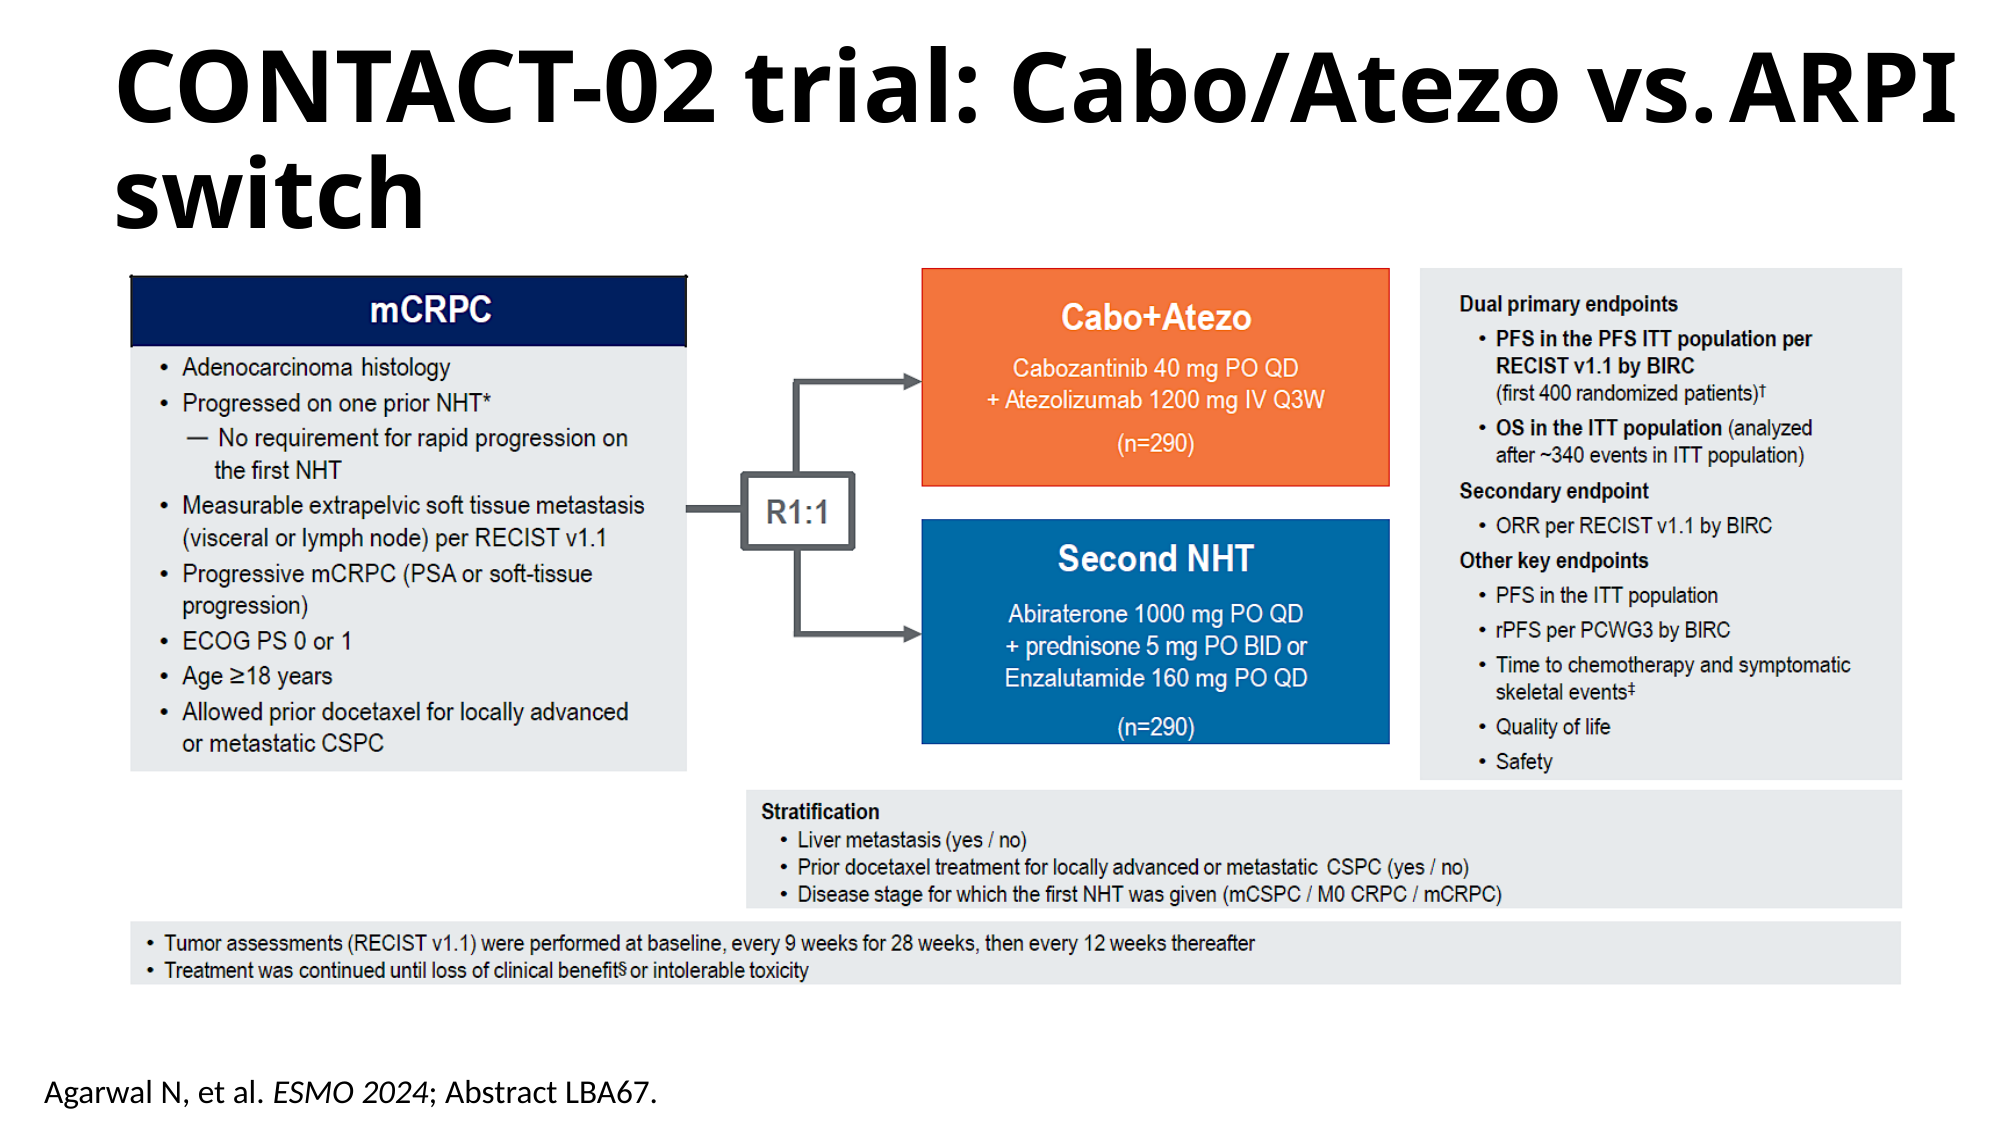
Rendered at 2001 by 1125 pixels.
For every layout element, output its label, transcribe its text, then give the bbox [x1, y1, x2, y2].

text_box Agarwal N, et al. ESMO 2024; Abstract LBA67. [29, 1063, 1483, 1118]
title CONTACT-02 trial: Cabo/Atezo vs. ARPI switch [98, 34, 1976, 252]
picture [97, 251, 1915, 991]
